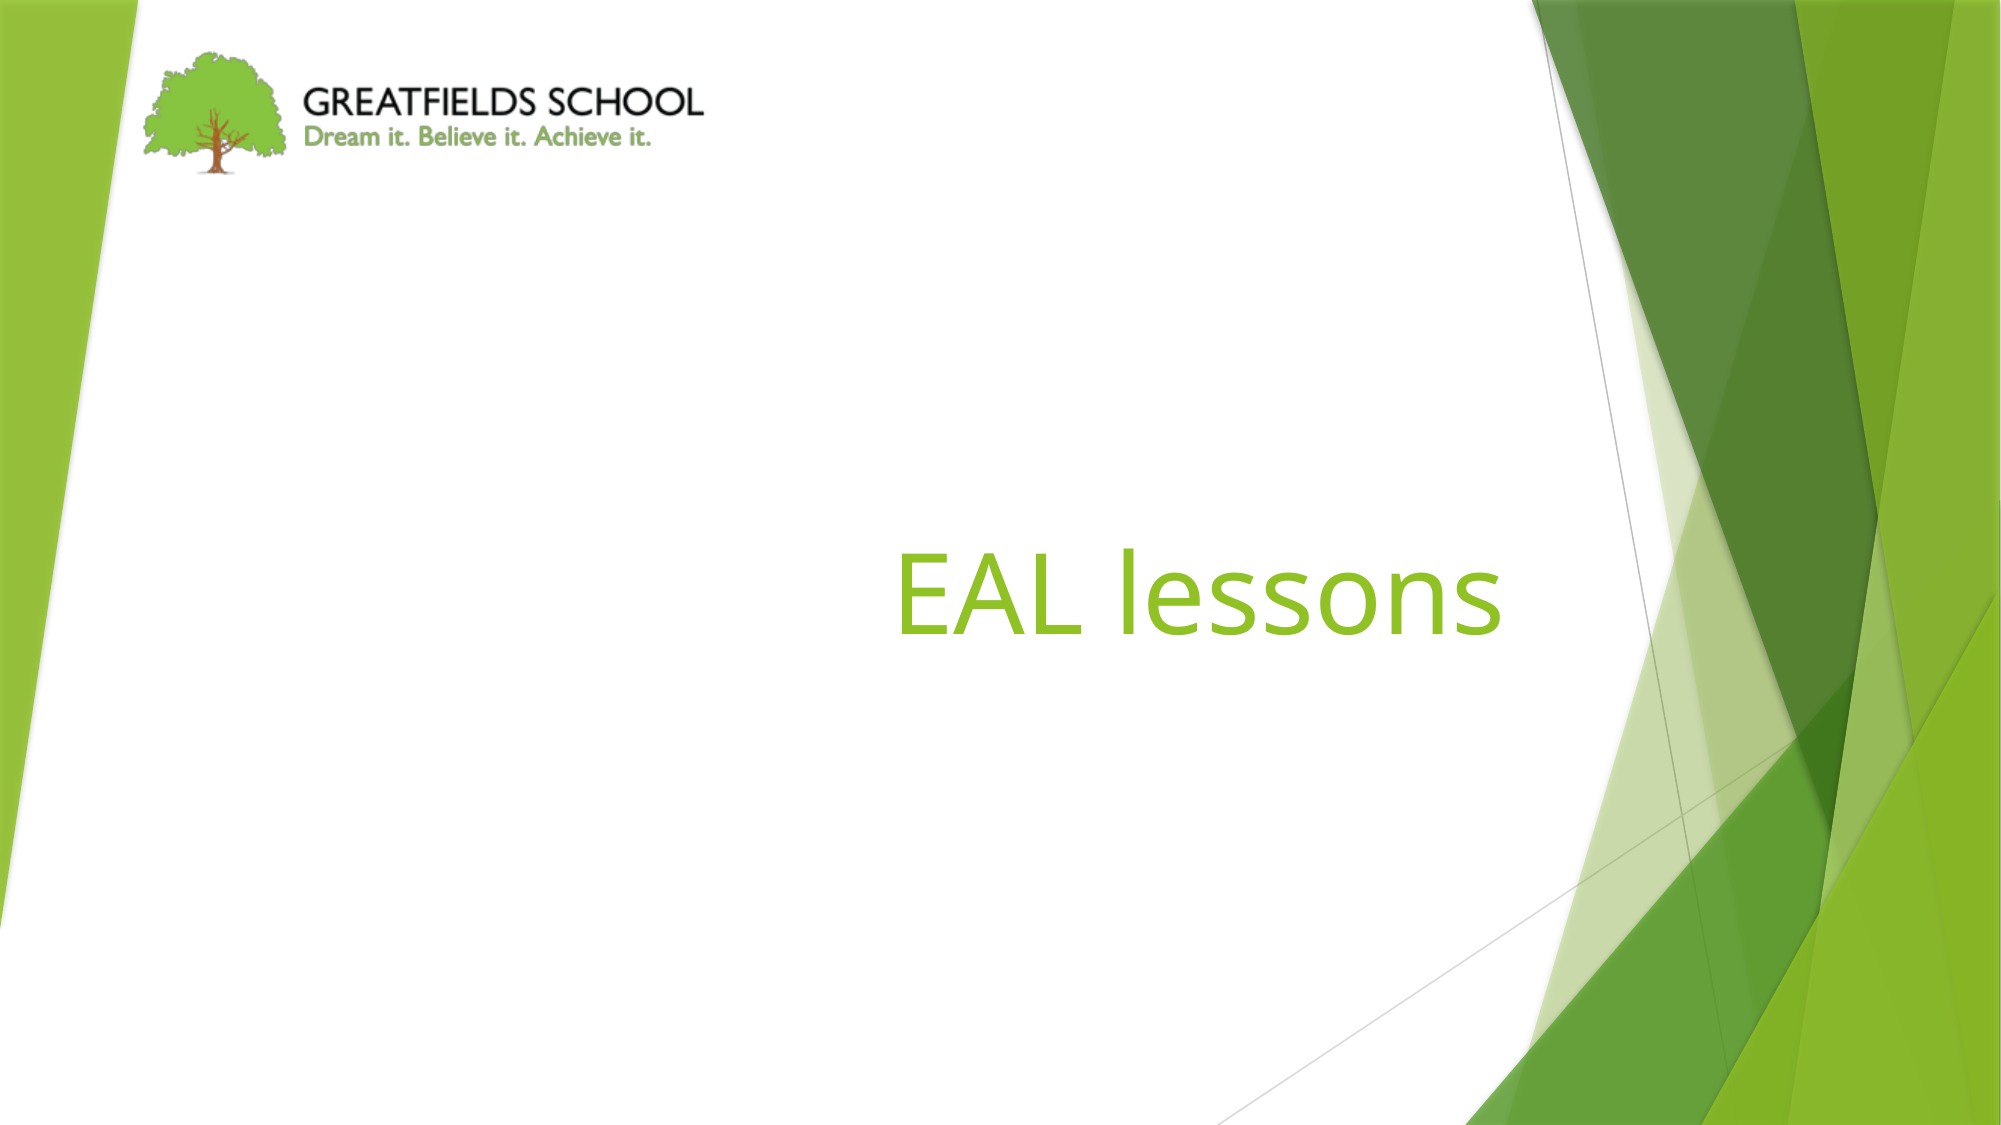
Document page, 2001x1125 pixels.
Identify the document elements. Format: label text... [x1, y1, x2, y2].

title EAL lessons [247, 394, 1522, 665]
picture [140, 47, 708, 179]
